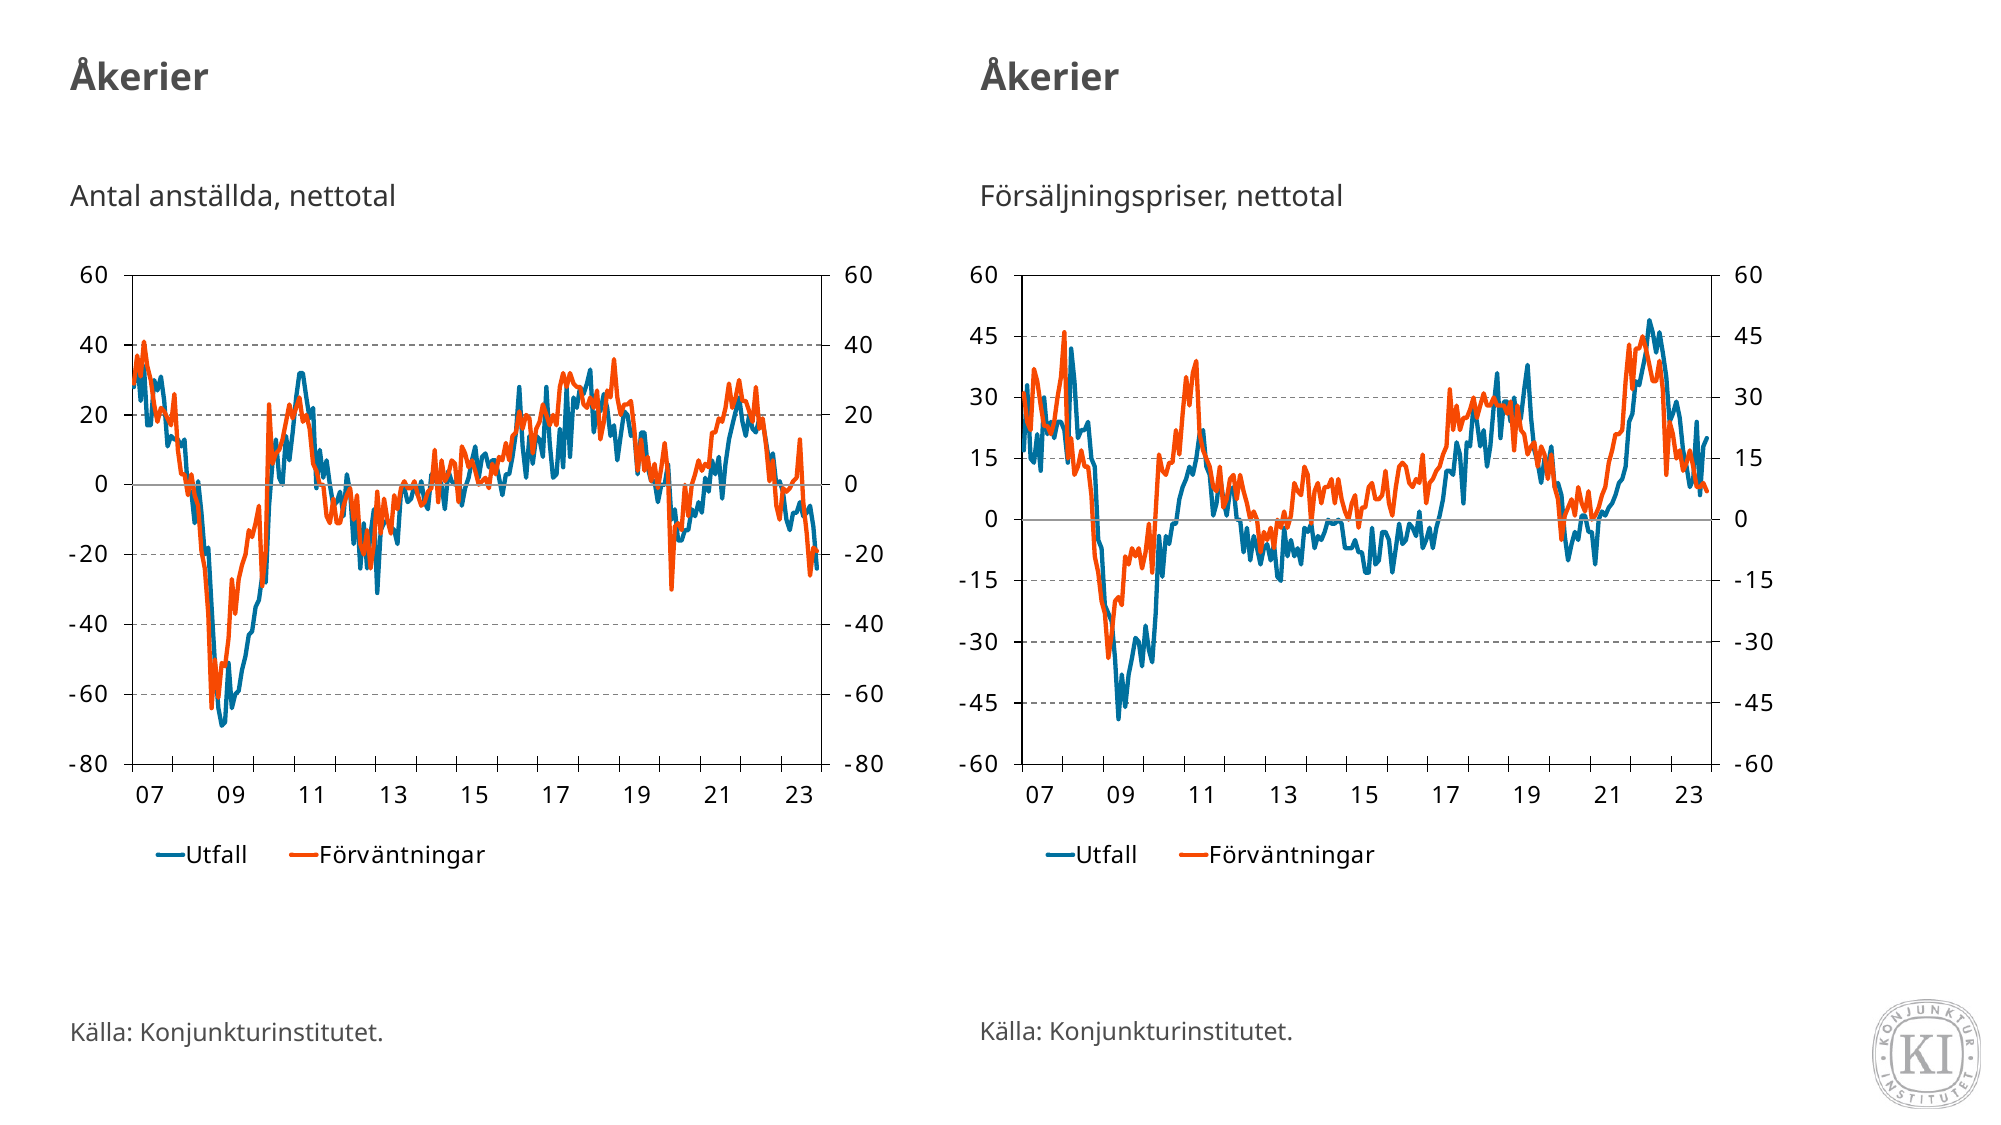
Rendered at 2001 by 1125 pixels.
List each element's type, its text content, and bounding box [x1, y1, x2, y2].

list Försäljningspriser, nettotal [964, 137, 1848, 220]
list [941, 249, 1829, 874]
list Åkerier [965, 45, 1849, 129]
title Åkerier [55, 45, 938, 128]
list Antal anställda, nettotal [55, 137, 938, 220]
subtitle Källa: Konjunkturinstitutet. [55, 1008, 938, 1106]
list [51, 249, 939, 874]
list Källa: Konjunkturinstitutet. [964, 1008, 1848, 1106]
picture [1872, 999, 1981, 1109]
